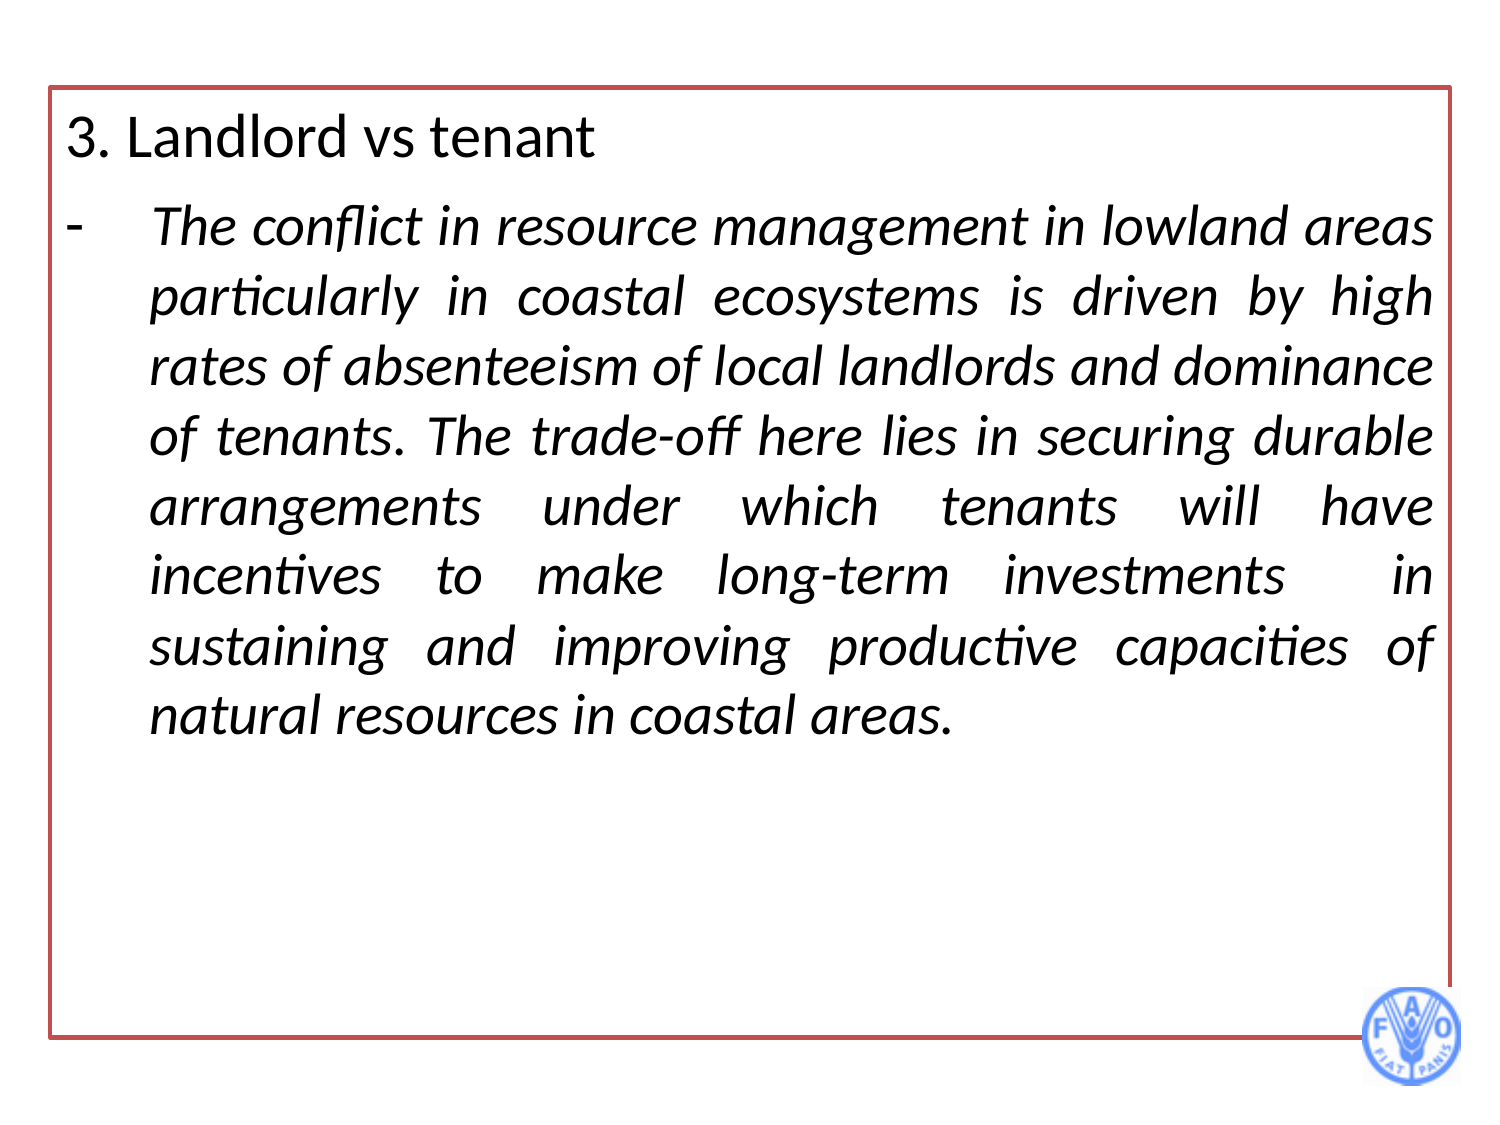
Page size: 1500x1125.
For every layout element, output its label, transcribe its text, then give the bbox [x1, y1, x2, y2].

subtitle 3. Landlord vs tenant - The conflict in resource management in lowland areas particularly in coastal ecosystems is driven by high rates of absenteeism of local landlords and dominance of tenants. The trade-off here lies in securing durable arrangements under which tenants will have incentives to make long-term investments in sustaining and improving productive capacities of natural resources in coastal areas. [48, 85, 1452, 1040]
picture [1362, 987, 1462, 1087]
